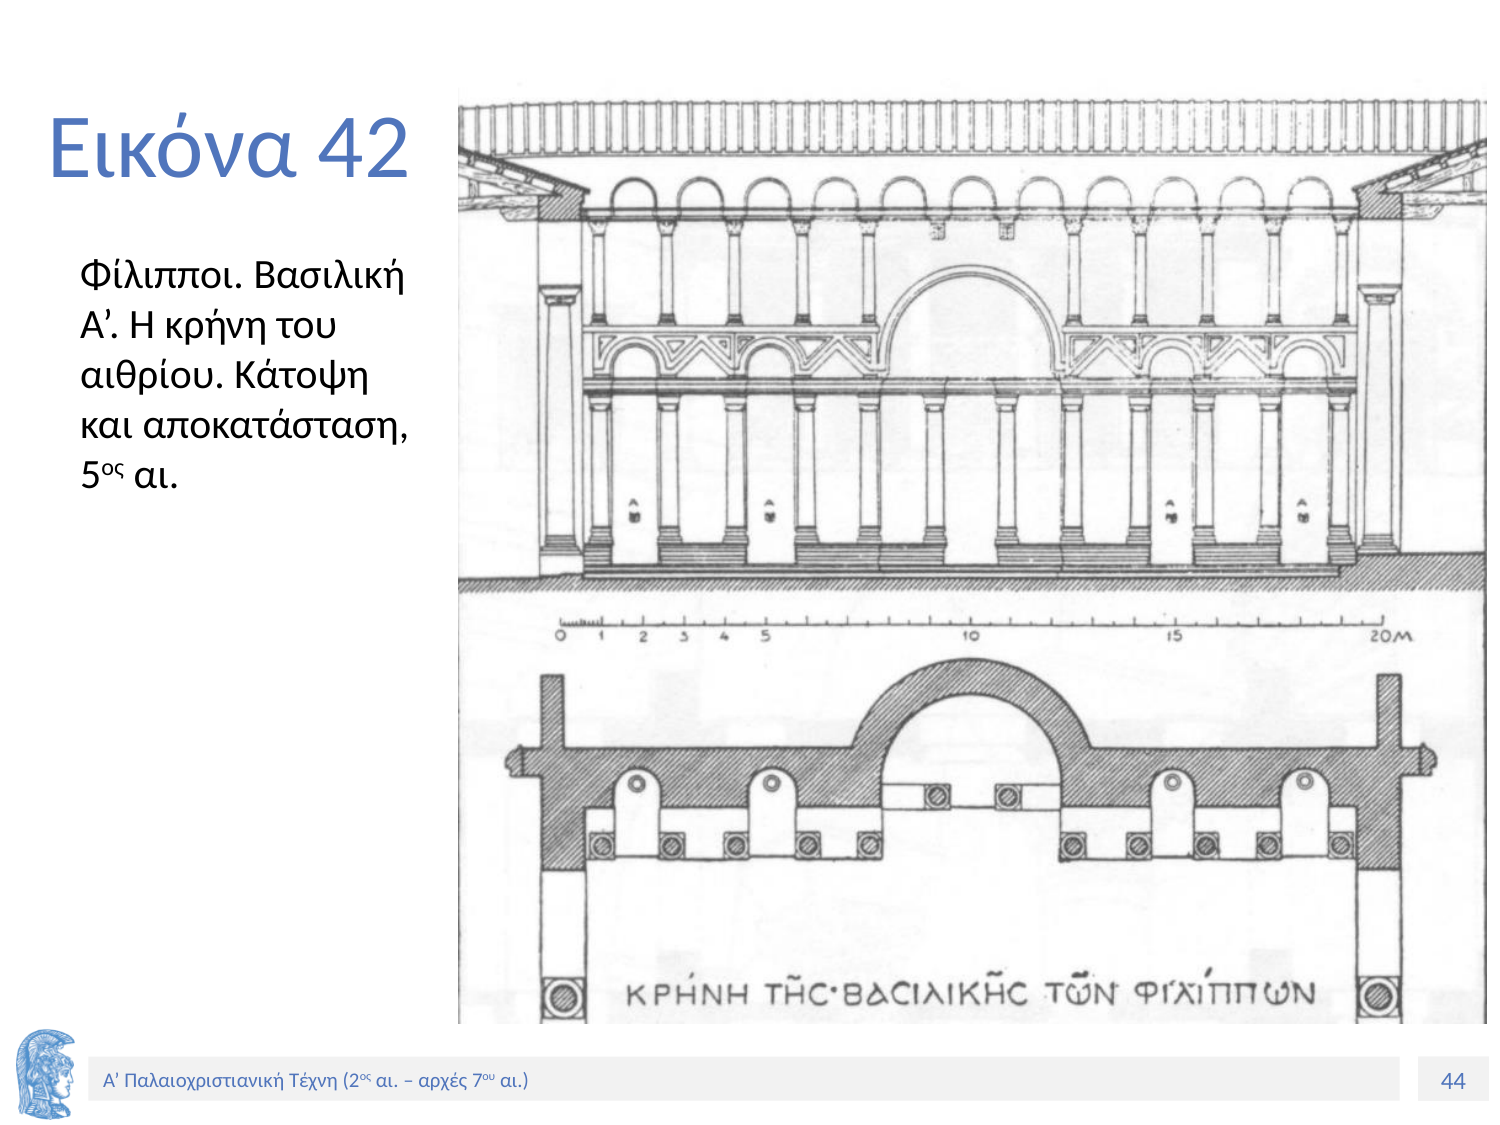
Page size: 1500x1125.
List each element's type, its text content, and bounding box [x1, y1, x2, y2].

picture [9, 1026, 81, 1120]
title Εικόνα 42 [0, 42, 459, 239]
list Φίλιπποι. Βασιλική Α’. Η κρήνη του αιθρίου. Κάτοψη και αποκατάσταση, 5ος αι. [65, 239, 431, 1024]
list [458, 77, 1487, 1024]
